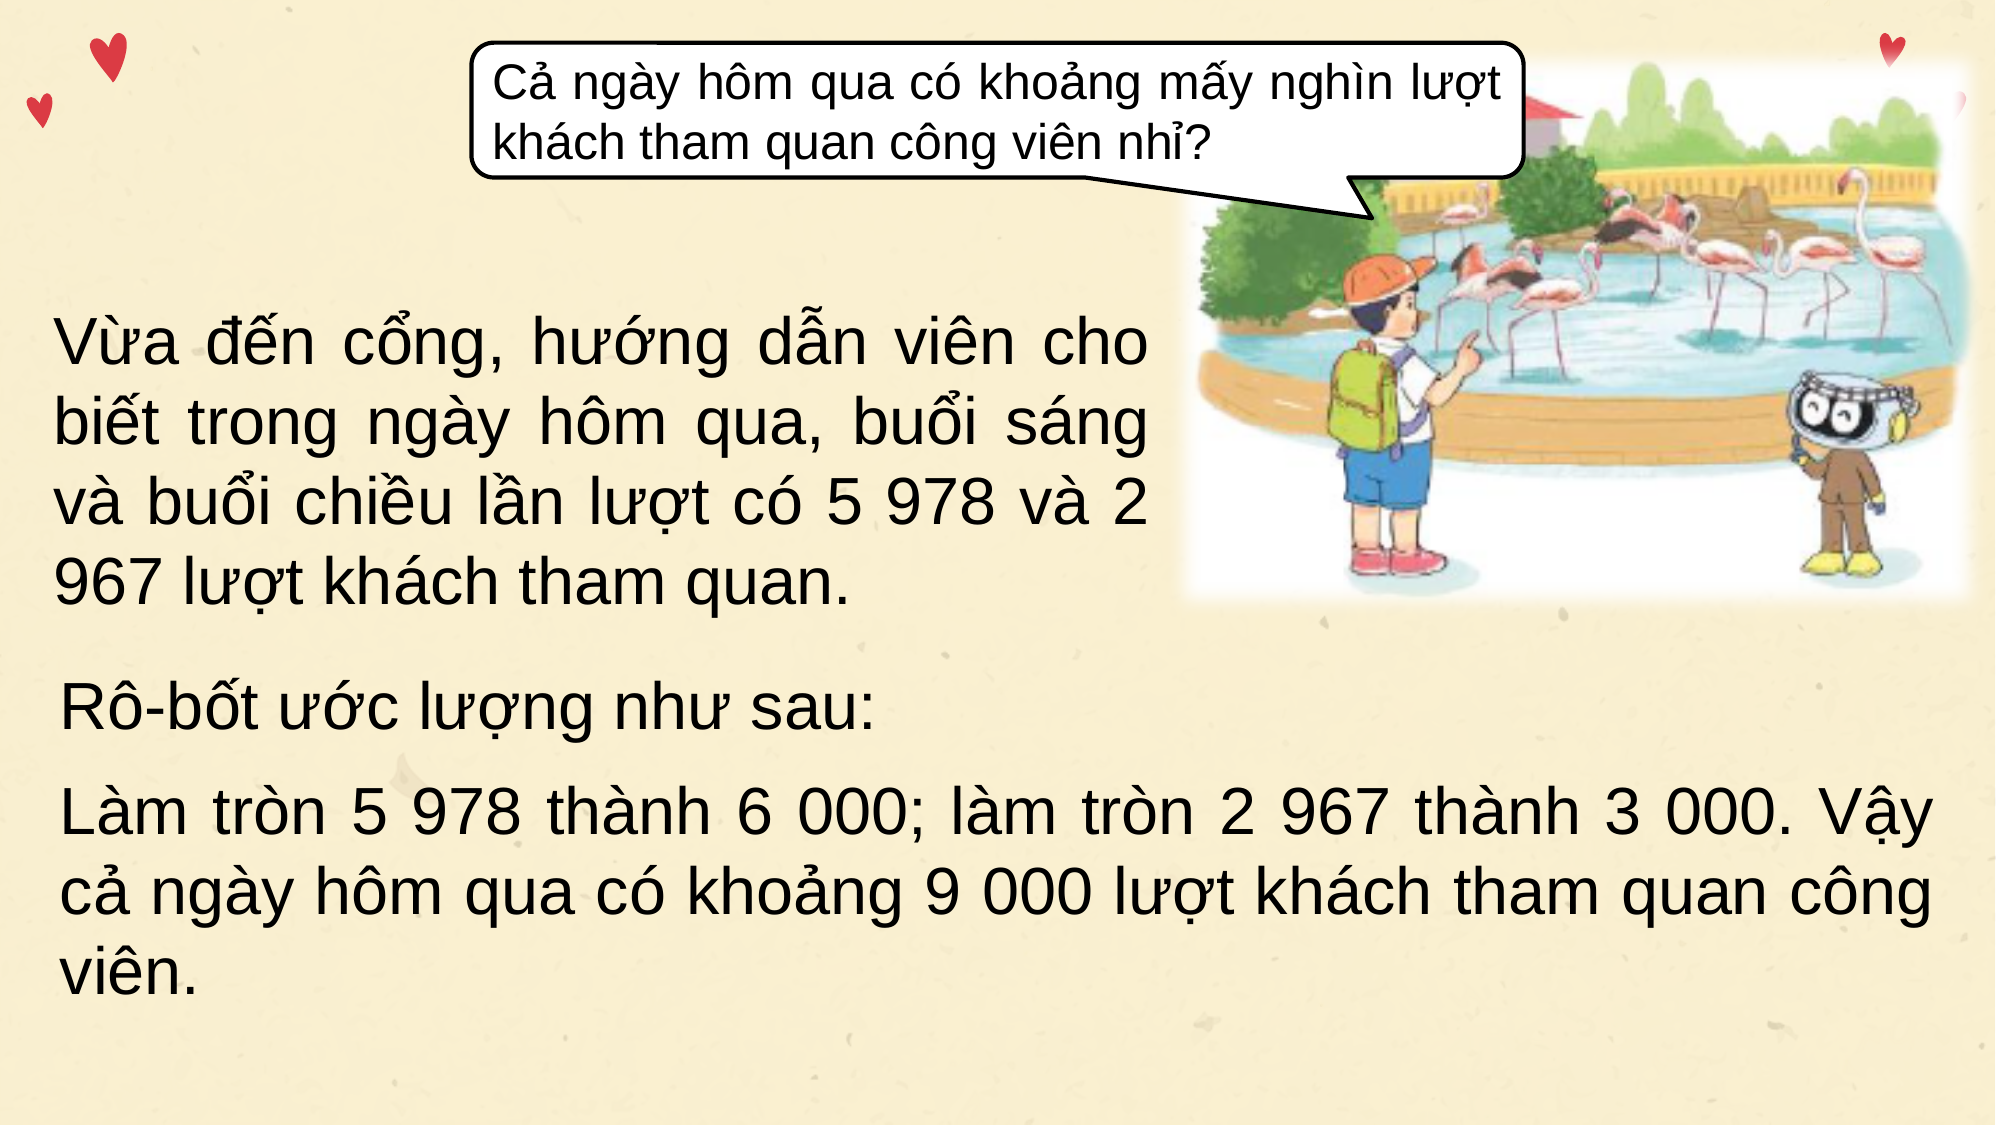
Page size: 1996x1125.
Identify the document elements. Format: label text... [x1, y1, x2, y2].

text_box Rô-bốt ước lượng như sau: Làm tròn 5 978 thành 6 000; làm tròn 2 967 thành 3 000. Vậy cả ngày hôm qua có khoảng 9 000 lượt khách tham quan công viên. [44, 655, 1951, 1015]
text_box Vừa đến cổng, hướng dẫn viên cho biết trong ngày hôm qua, buổi sáng và buổi chiều lần lượt có 5 978 và 2 967 lượt khách tham quan. [38, 290, 473, 626]
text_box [471, 42, 1989, 618]
